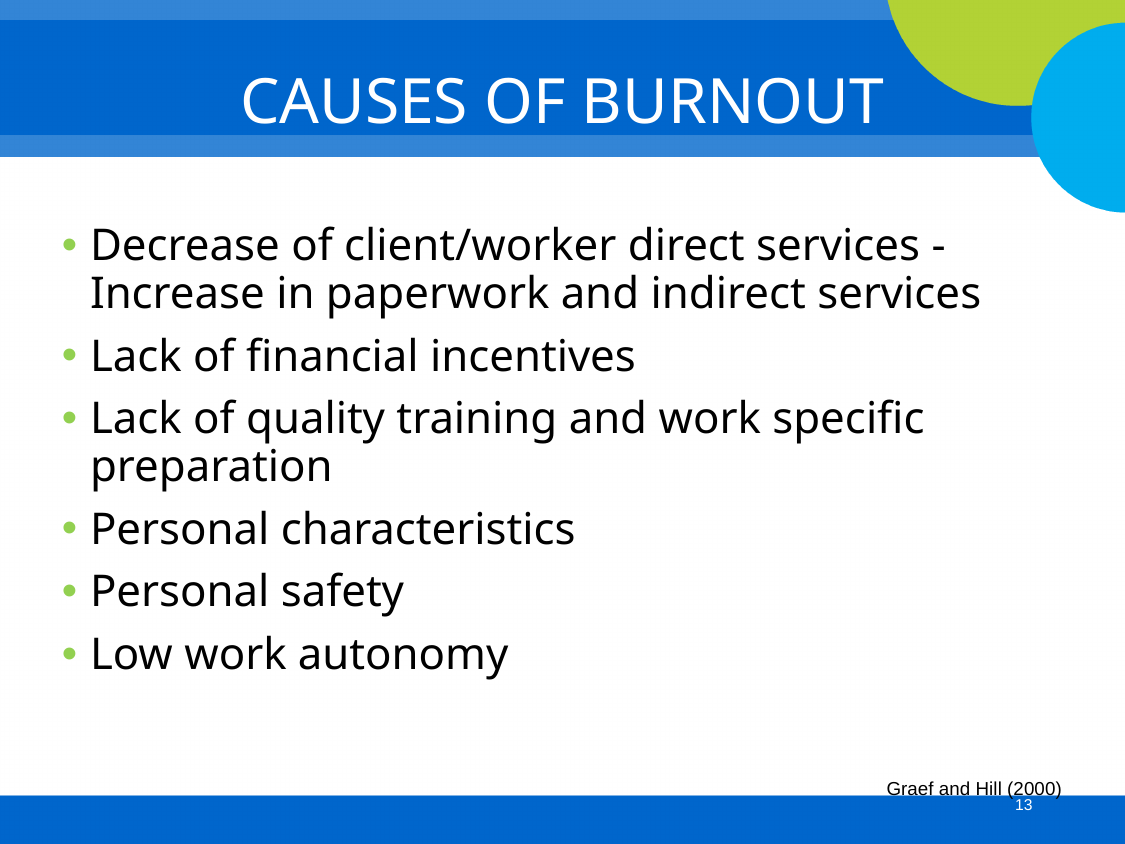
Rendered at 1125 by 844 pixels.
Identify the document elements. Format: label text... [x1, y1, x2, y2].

slide_number 13 [794, 782, 1048, 827]
picture [0, 0, 1125, 844]
text_box Graef and Hill (2000) [871, 768, 1097, 806]
list Decrease of client/worker direct services - Increase in paperwork and indirect services Lack of financial incentives Lack of quality training and work specific preparation Personal characteristics Personal safety Low work autonomy [46, 215, 1116, 685]
title CAUSES OF BURNOUT [75, 46, 1060, 160]
